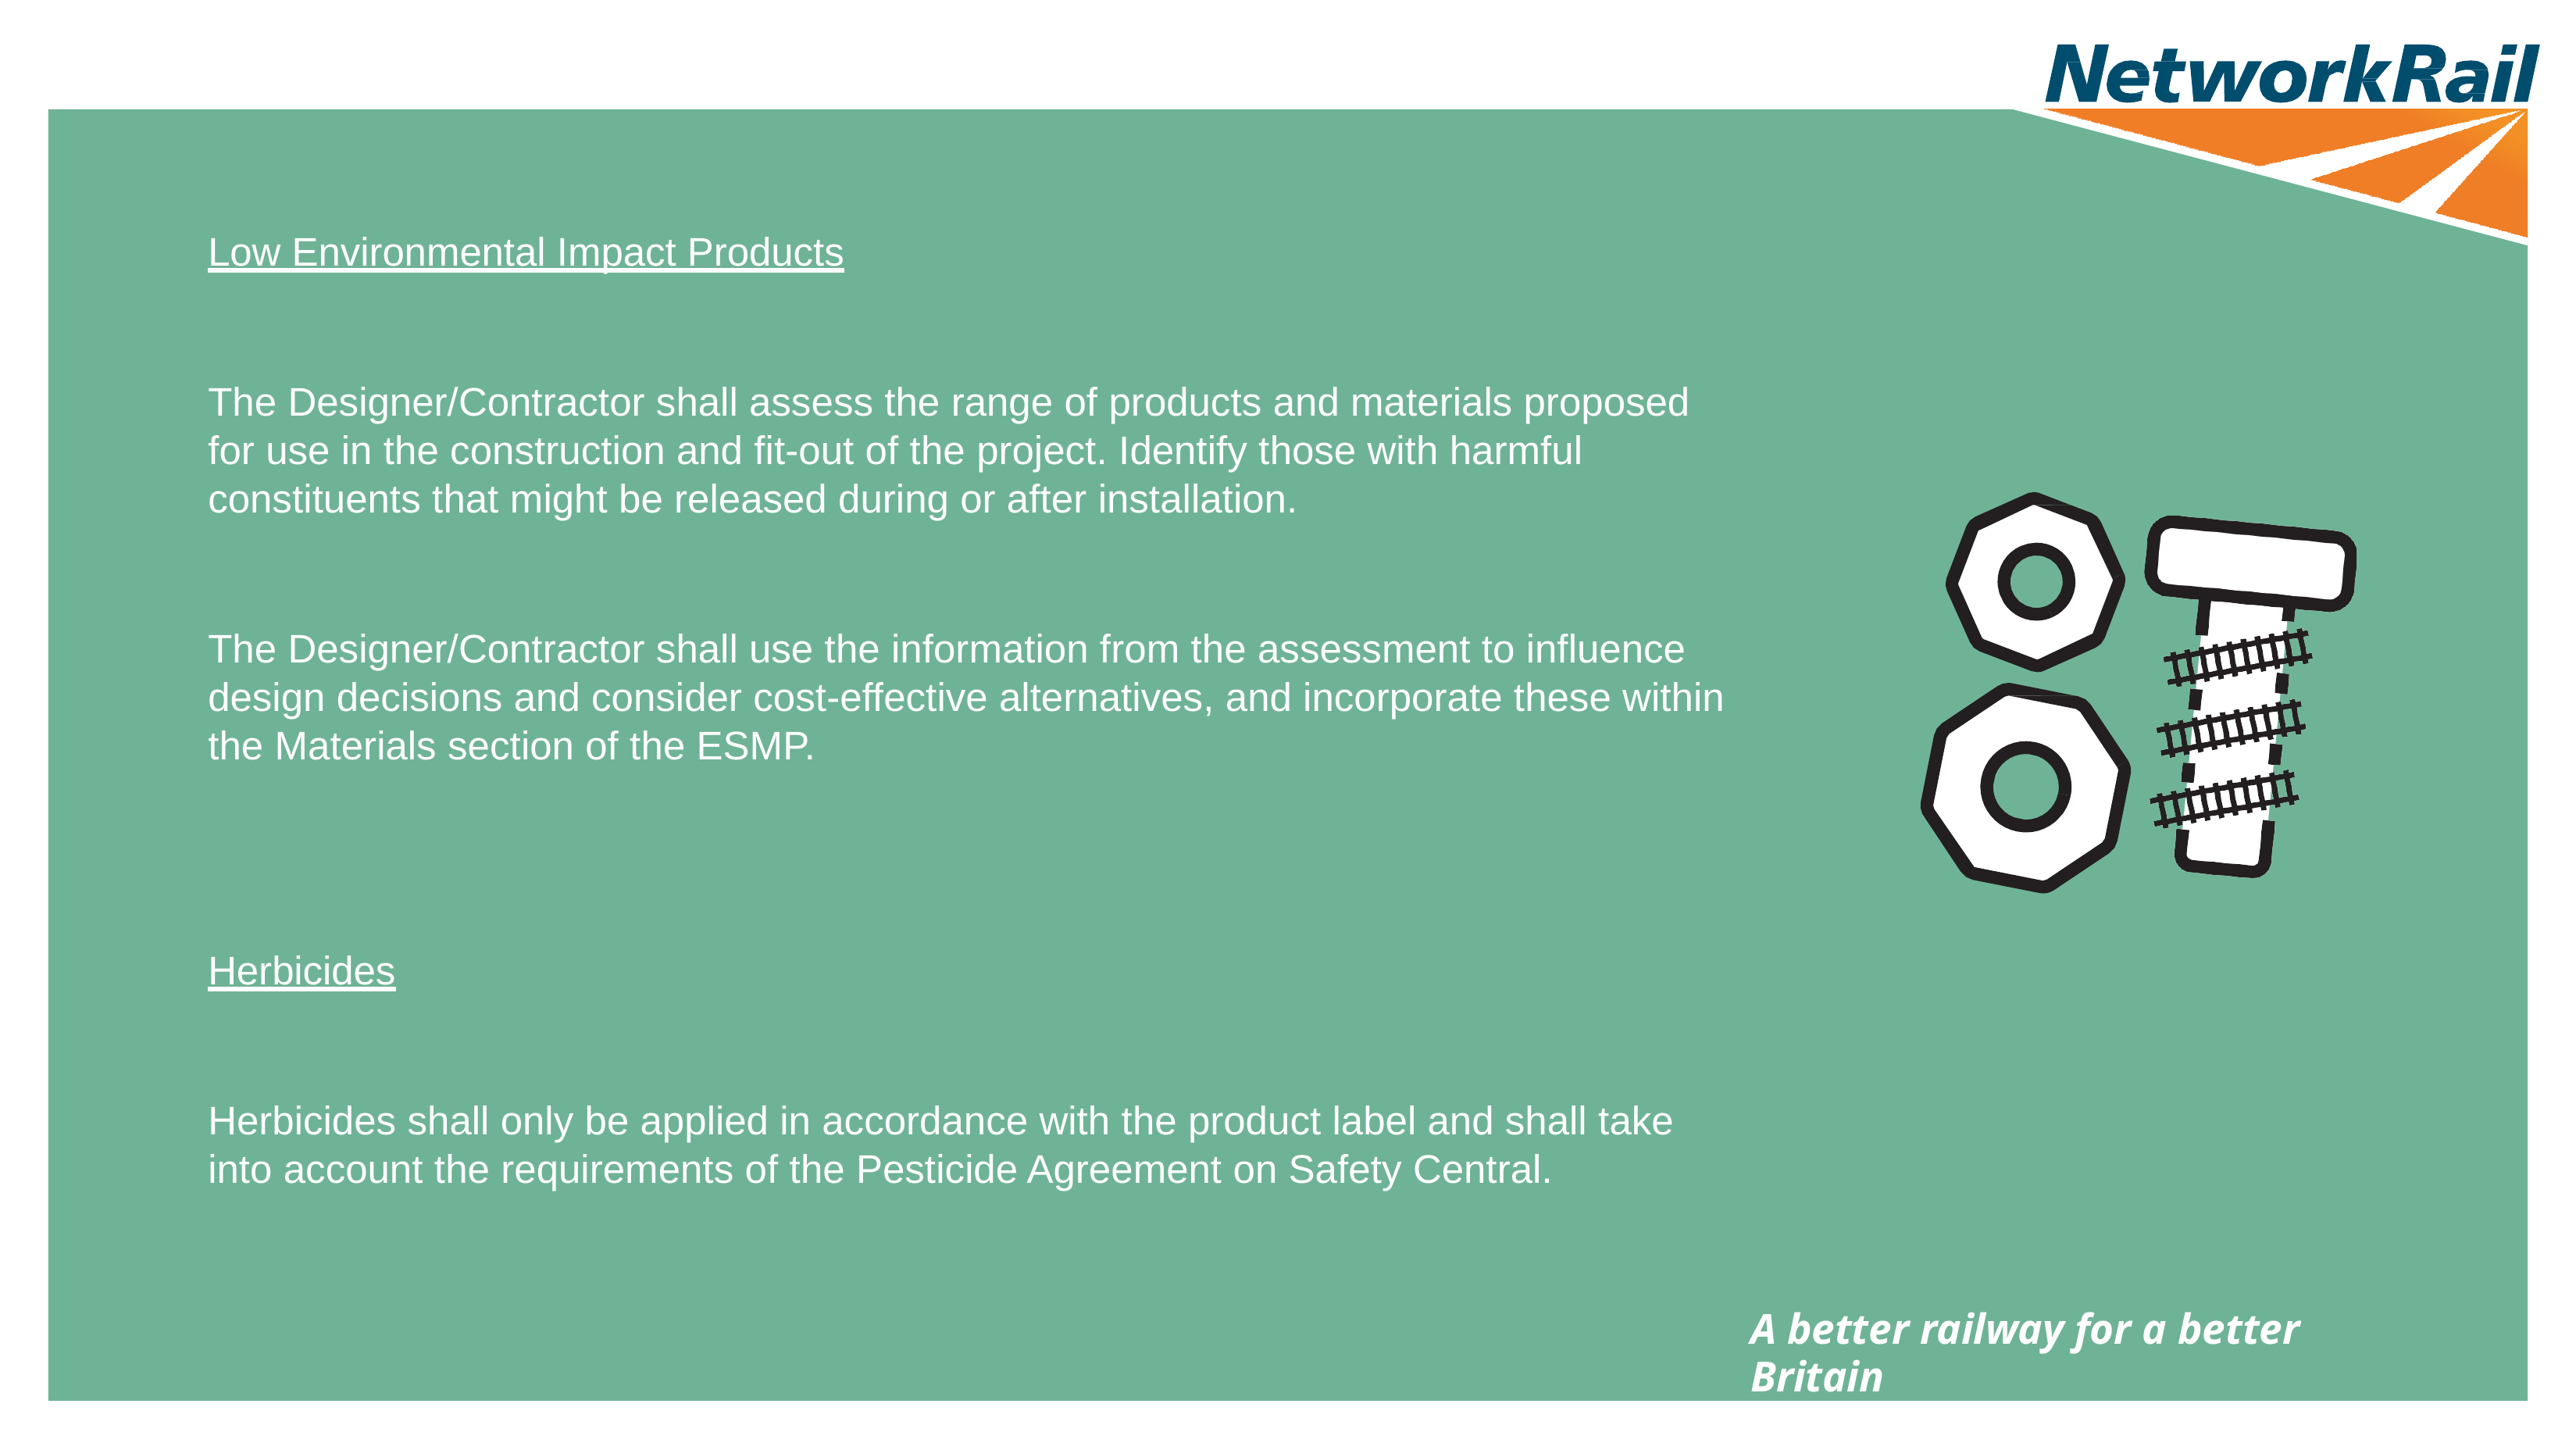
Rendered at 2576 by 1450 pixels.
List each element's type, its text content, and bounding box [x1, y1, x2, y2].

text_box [2010, 44, 2541, 246]
footer A better railway for a better Britain [1749, 1305, 2430, 1450]
text_box Low Environmental Impact Products The Designer/Contractor shall assess the range of products and materials proposed for use in the construction and fit-out of the project. Identify those with harmful constituents that might be released during or after installation. The Designer/Contractor shall use the information from the assessment to influence design decisions and consider cost-effective alternatives, and incorporate these within the Materials section of the ESMP. Herbicides Herbicides shall only be applied in accordance with the product label and shall take into account the requirements of the Pesticide Agreement on Safety Central. [206, 197, 1749, 1266]
text_box [48, 109, 2528, 1402]
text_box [1920, 491, 2357, 894]
